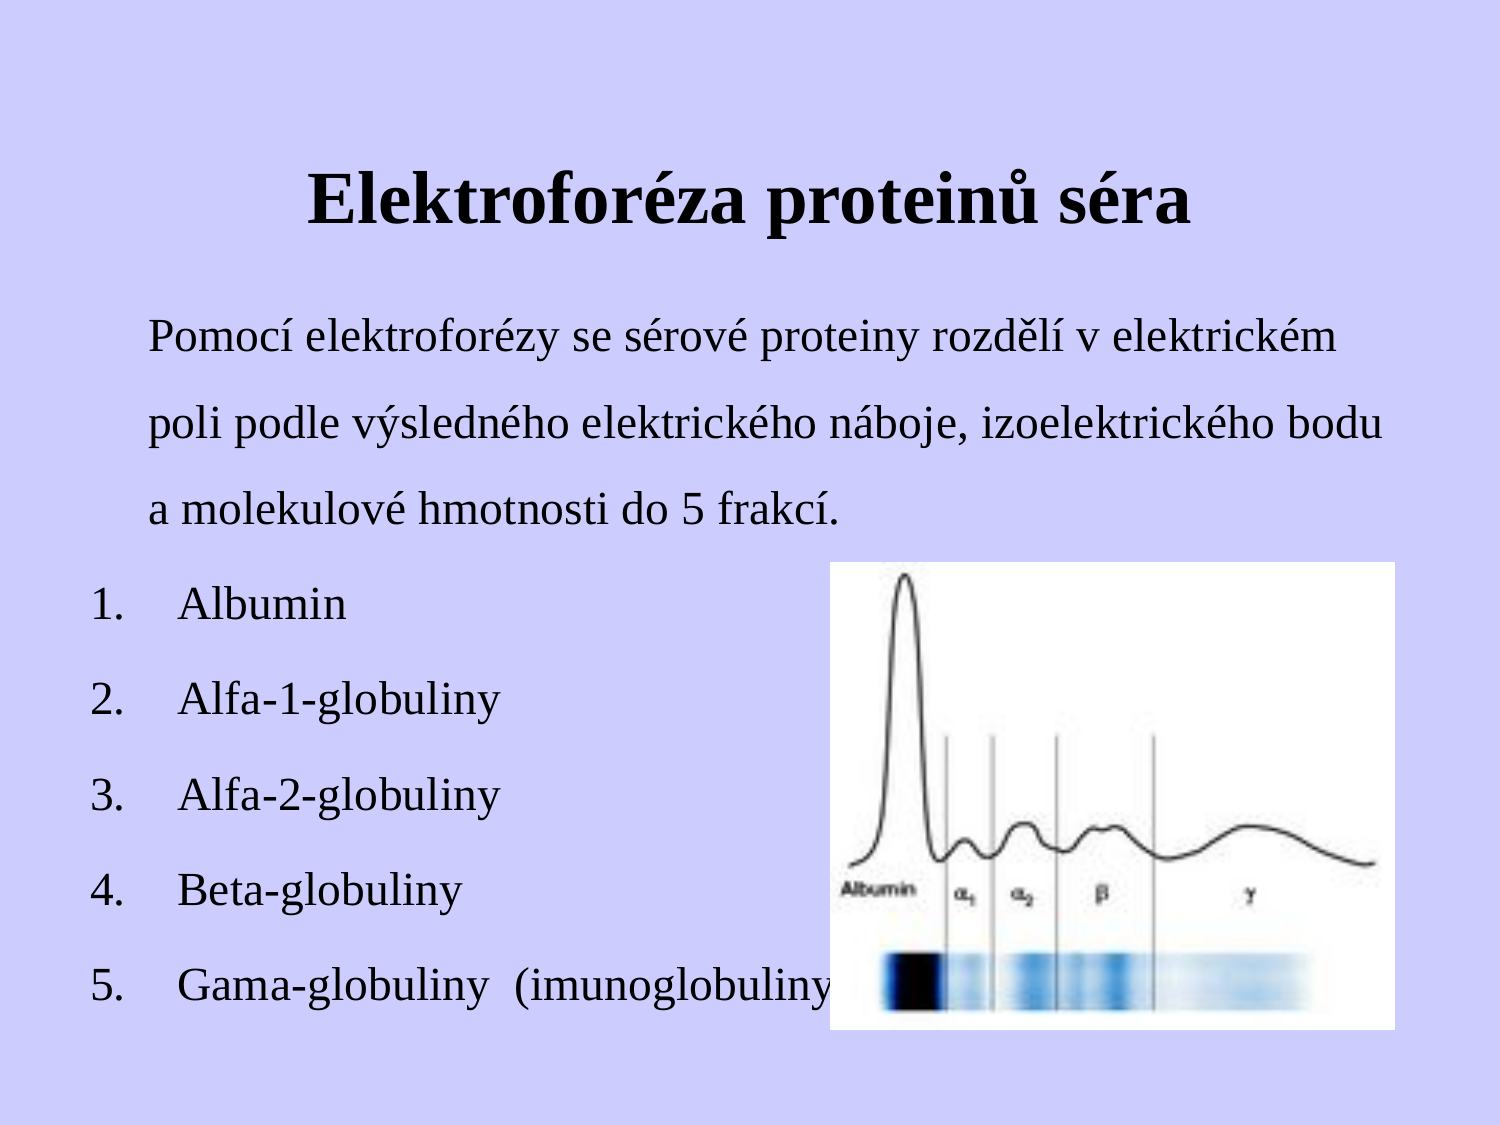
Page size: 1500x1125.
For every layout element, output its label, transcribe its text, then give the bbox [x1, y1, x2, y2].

title Elektroforéza proteinů séra [112, 99, 1388, 262]
picture [829, 562, 1395, 1030]
list Pomocí elektroforézy se sérové proteiny rozdělí v elektrickém poli podle výsledného elektrického náboje, izoelektrického bodu a molekulové hmotnosti do 5 frakcí. Albumin Alfa-1-globuliny Alfa-2-globuliny Beta-globuliny Gama-globuliny (imunoglobuliny) [74, 262, 1426, 1044]
